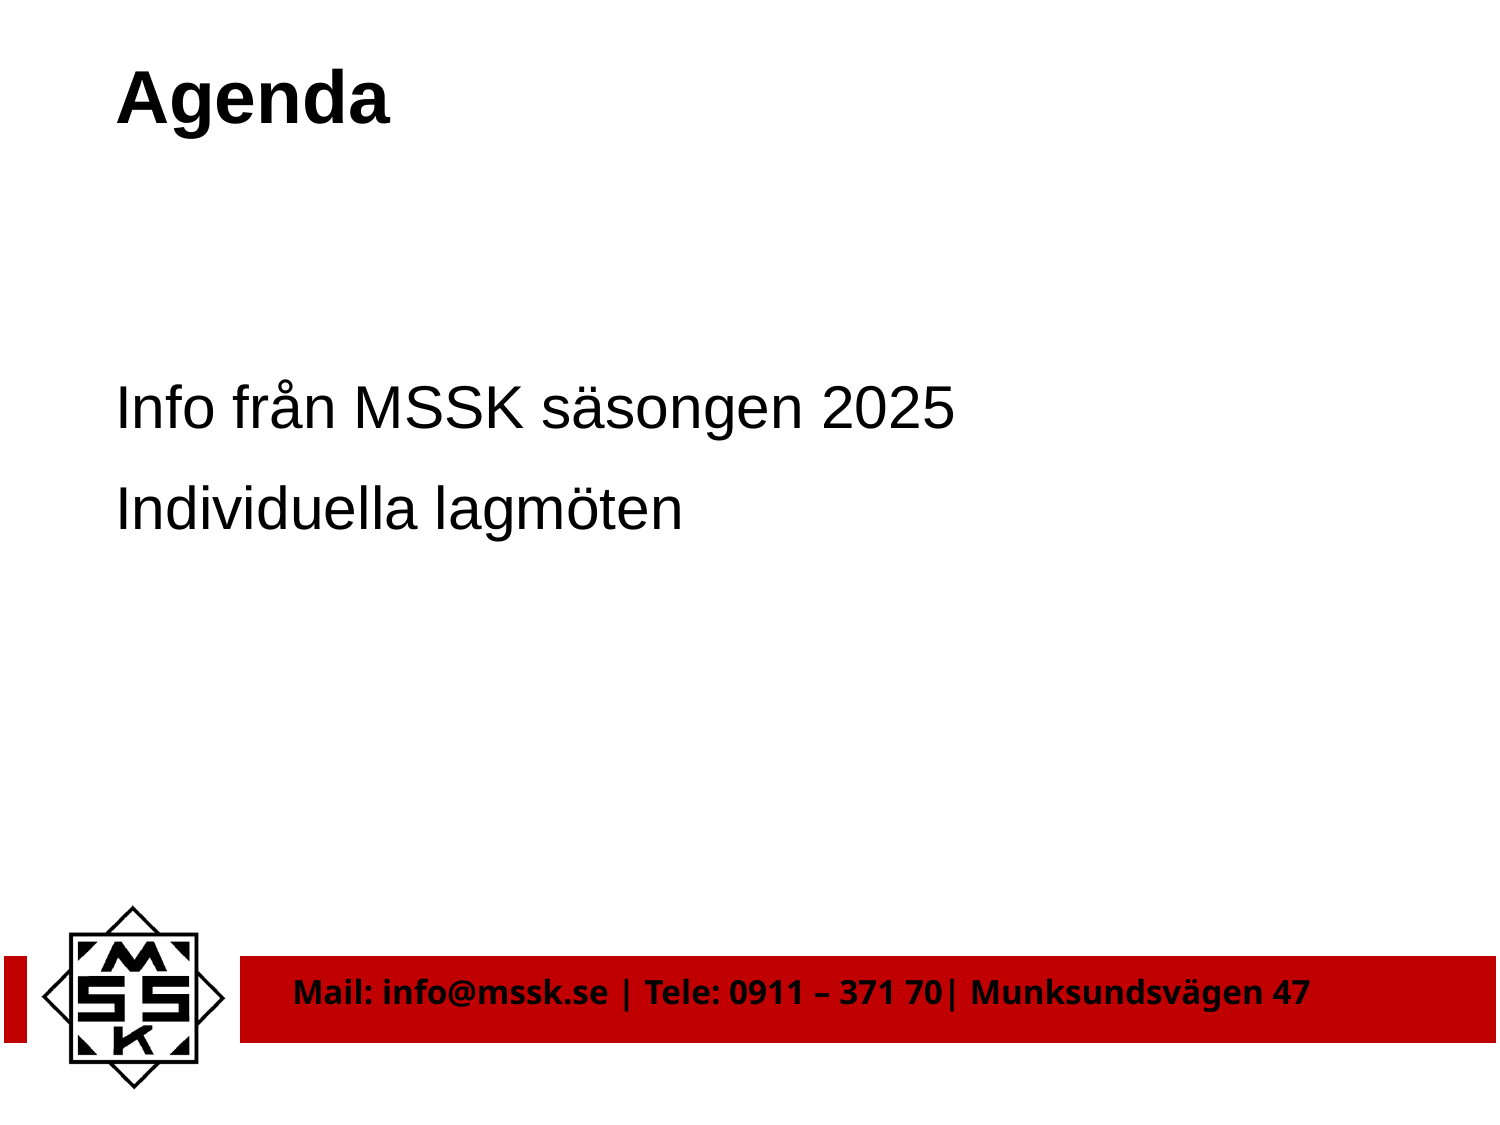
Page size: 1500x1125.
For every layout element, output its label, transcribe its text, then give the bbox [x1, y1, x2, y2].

picture [41, 905, 226, 1090]
list Info från MSSK säsongen 2025 Individuella lagmöten [100, 262, 1438, 941]
title Agenda [100, 45, 1438, 208]
